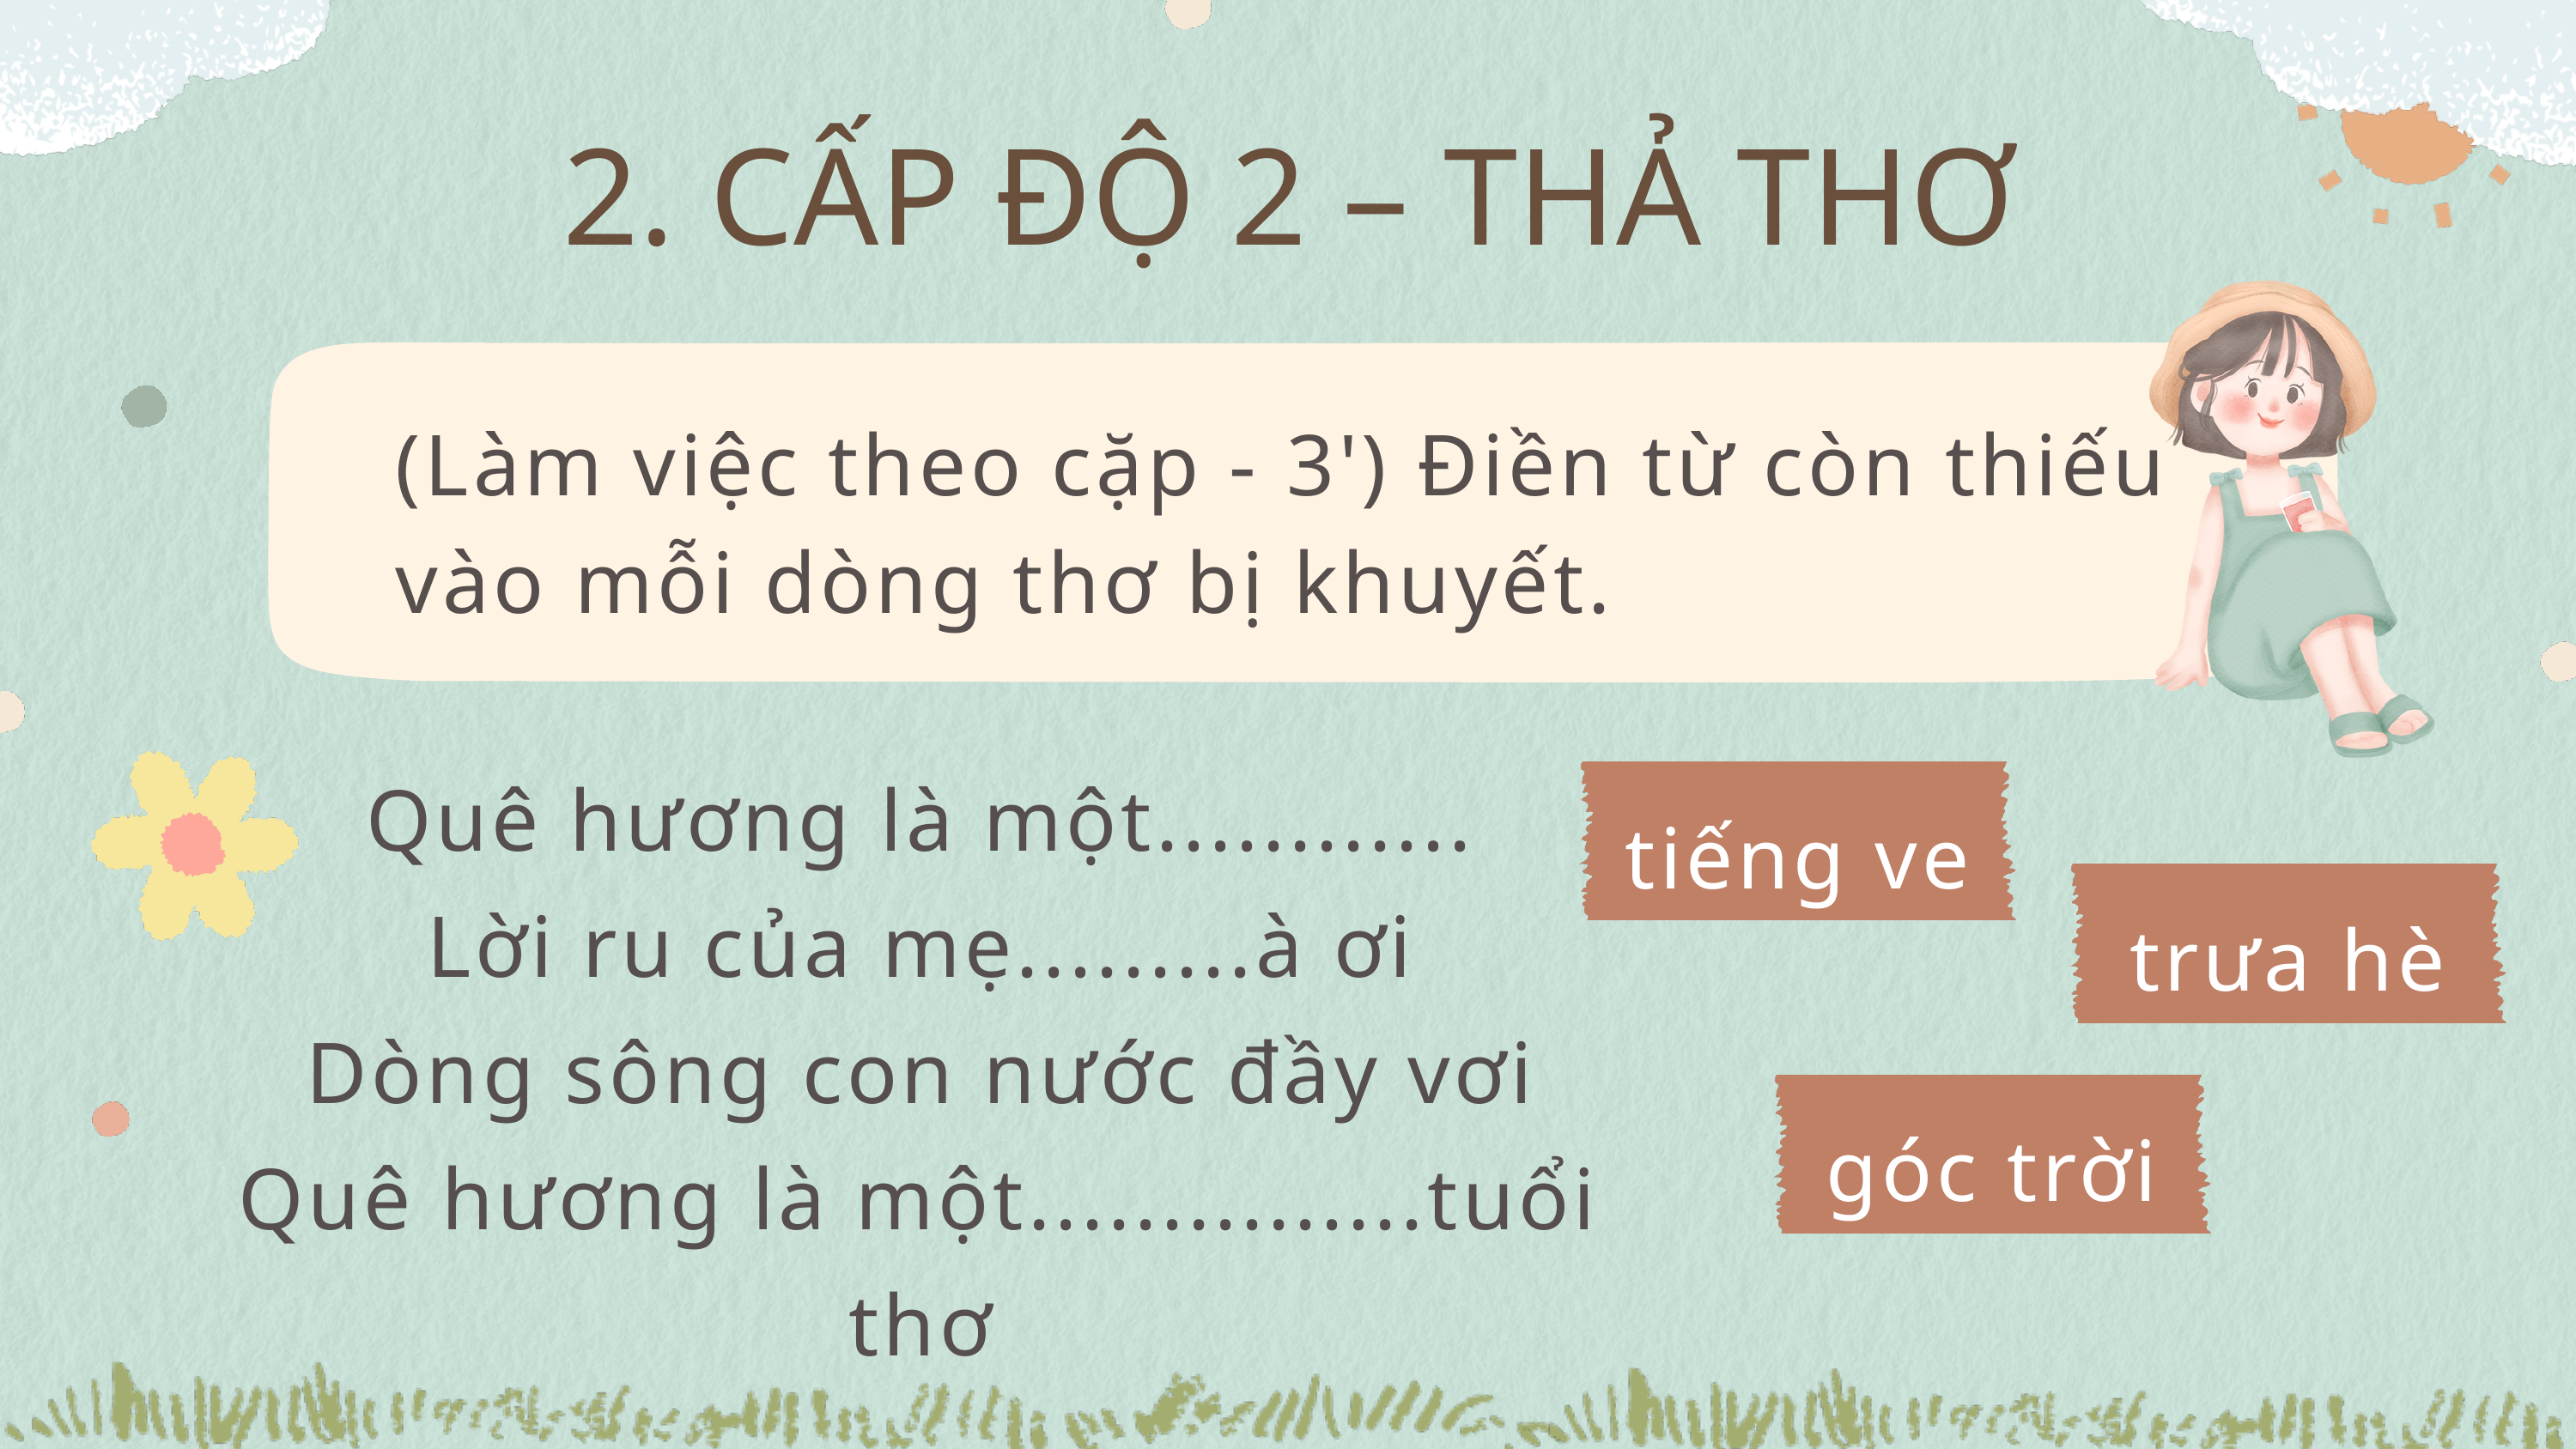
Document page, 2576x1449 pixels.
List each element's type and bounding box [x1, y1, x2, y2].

text_box [1579, 761, 2017, 921]
text_box [1773, 1075, 2211, 1234]
text_box [267, 342, 2144, 683]
picture [0, 0, 2576, 1449]
text_box [2069, 864, 2506, 1023]
